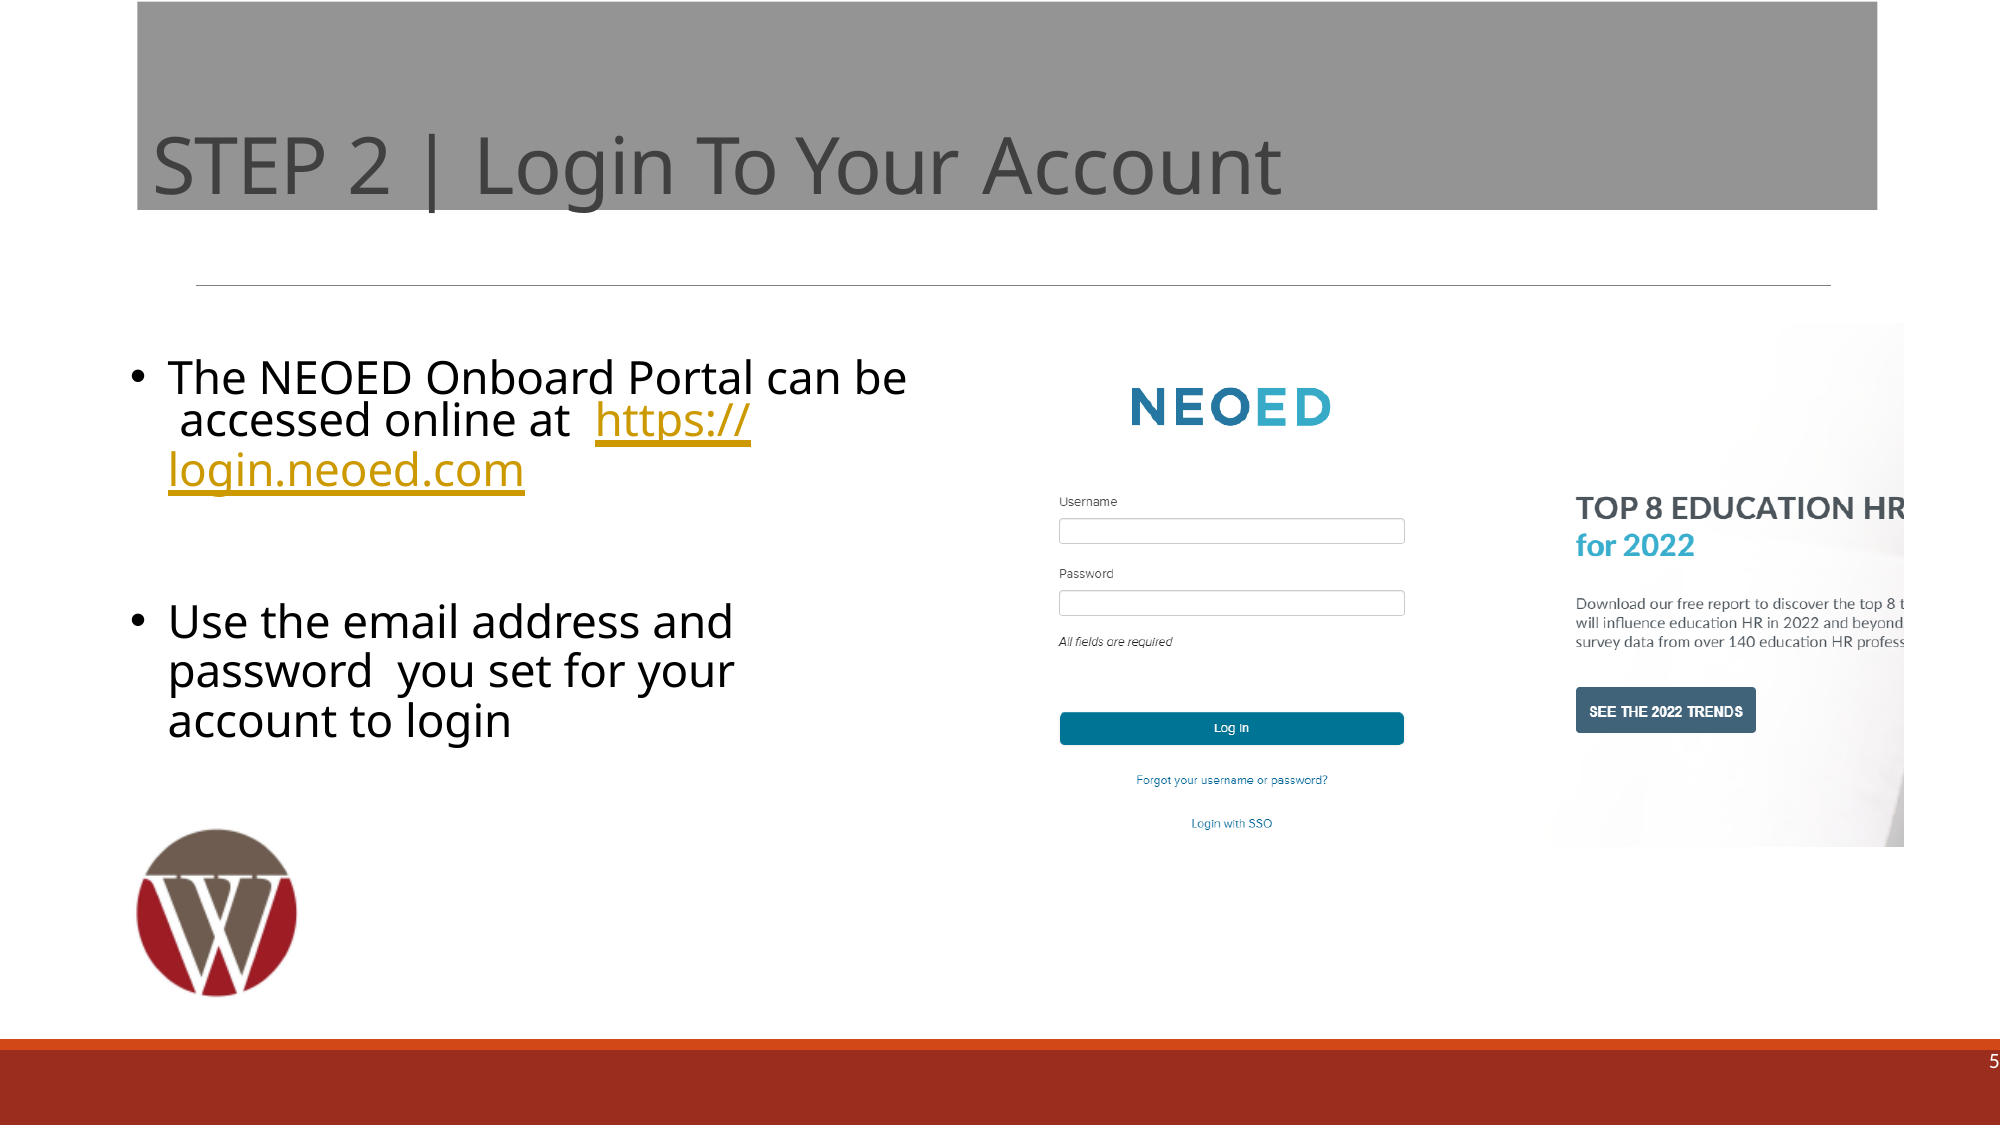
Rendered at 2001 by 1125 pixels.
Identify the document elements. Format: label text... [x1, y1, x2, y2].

picture [5, 824, 436, 1002]
text_box The NEOED Onboard Portal can be accessed online at https://login.neoed.com Use the email address and password you set for your account to login [128, 353, 913, 747]
title STEP 2 | Login To Your Account [137, 1, 1878, 210]
slide_number 5 [1982, 732, 2000, 1125]
picture [965, 323, 1905, 847]
